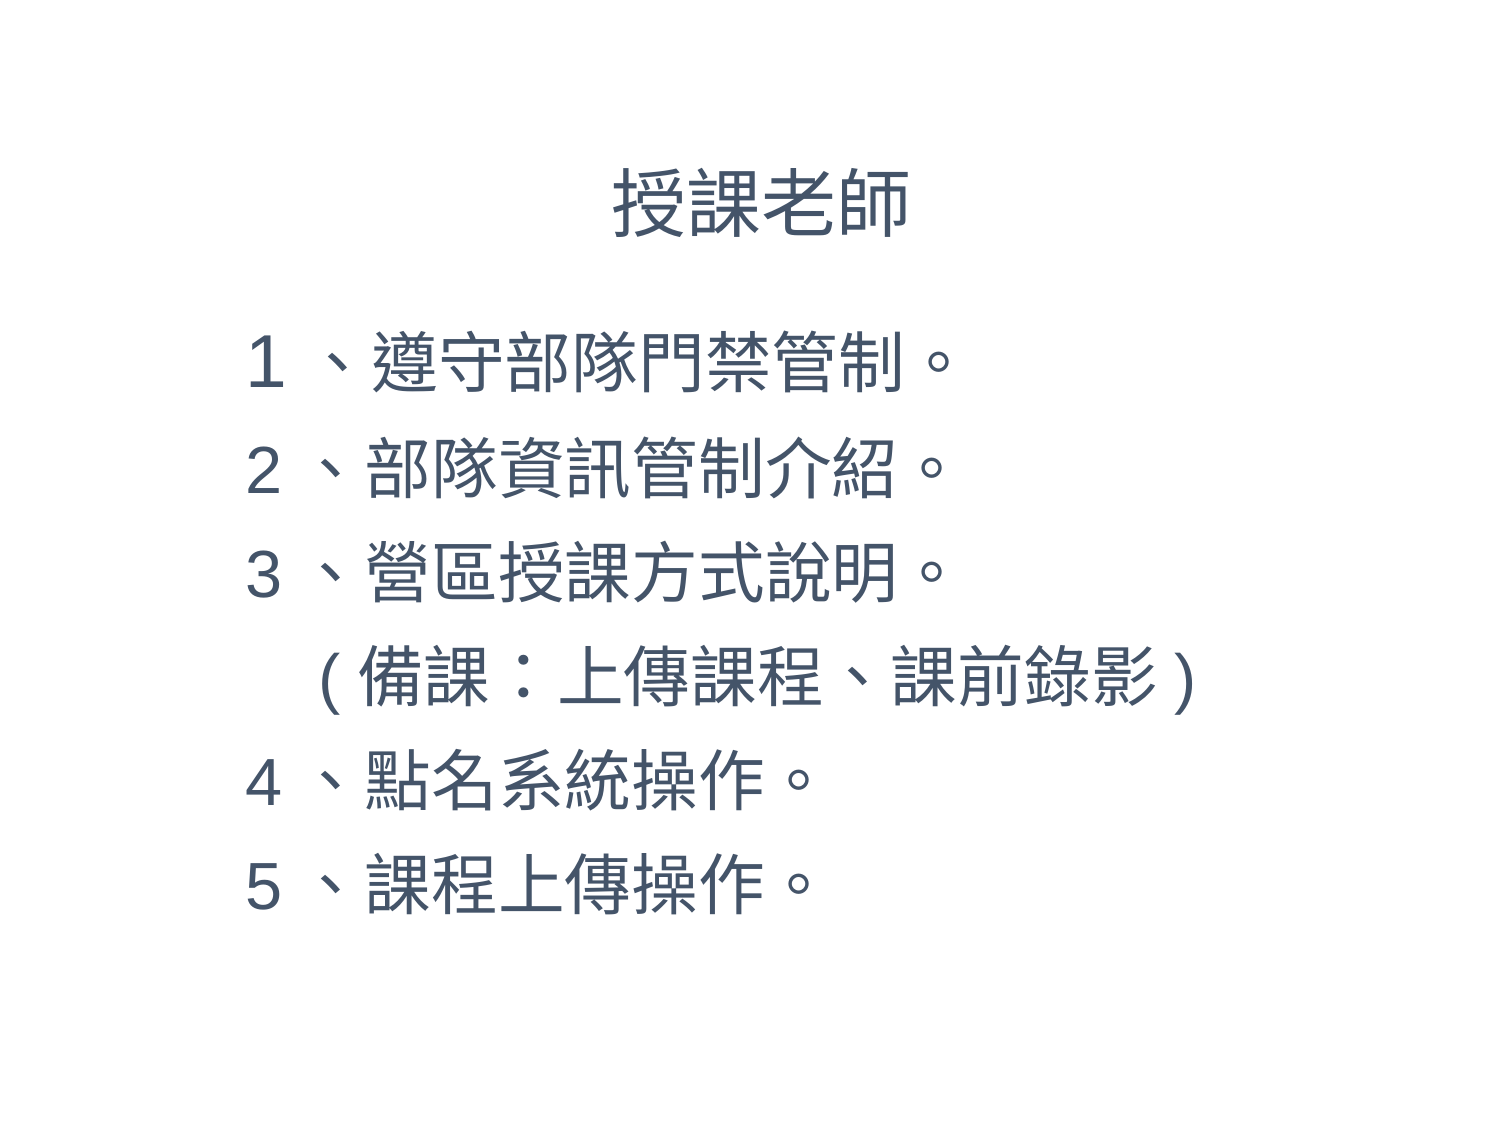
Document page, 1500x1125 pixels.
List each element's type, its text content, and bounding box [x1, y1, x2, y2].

text_box 1、遵守部隊門禁管制。 2、部隊資訊管制介紹。 3、營區授課方式說明。 (備課：上傳課程、課前錄影) 4、點名系統操作。 5、課程上傳操作。 [230, 290, 1347, 931]
text_box 授課老師 [454, 148, 1069, 254]
